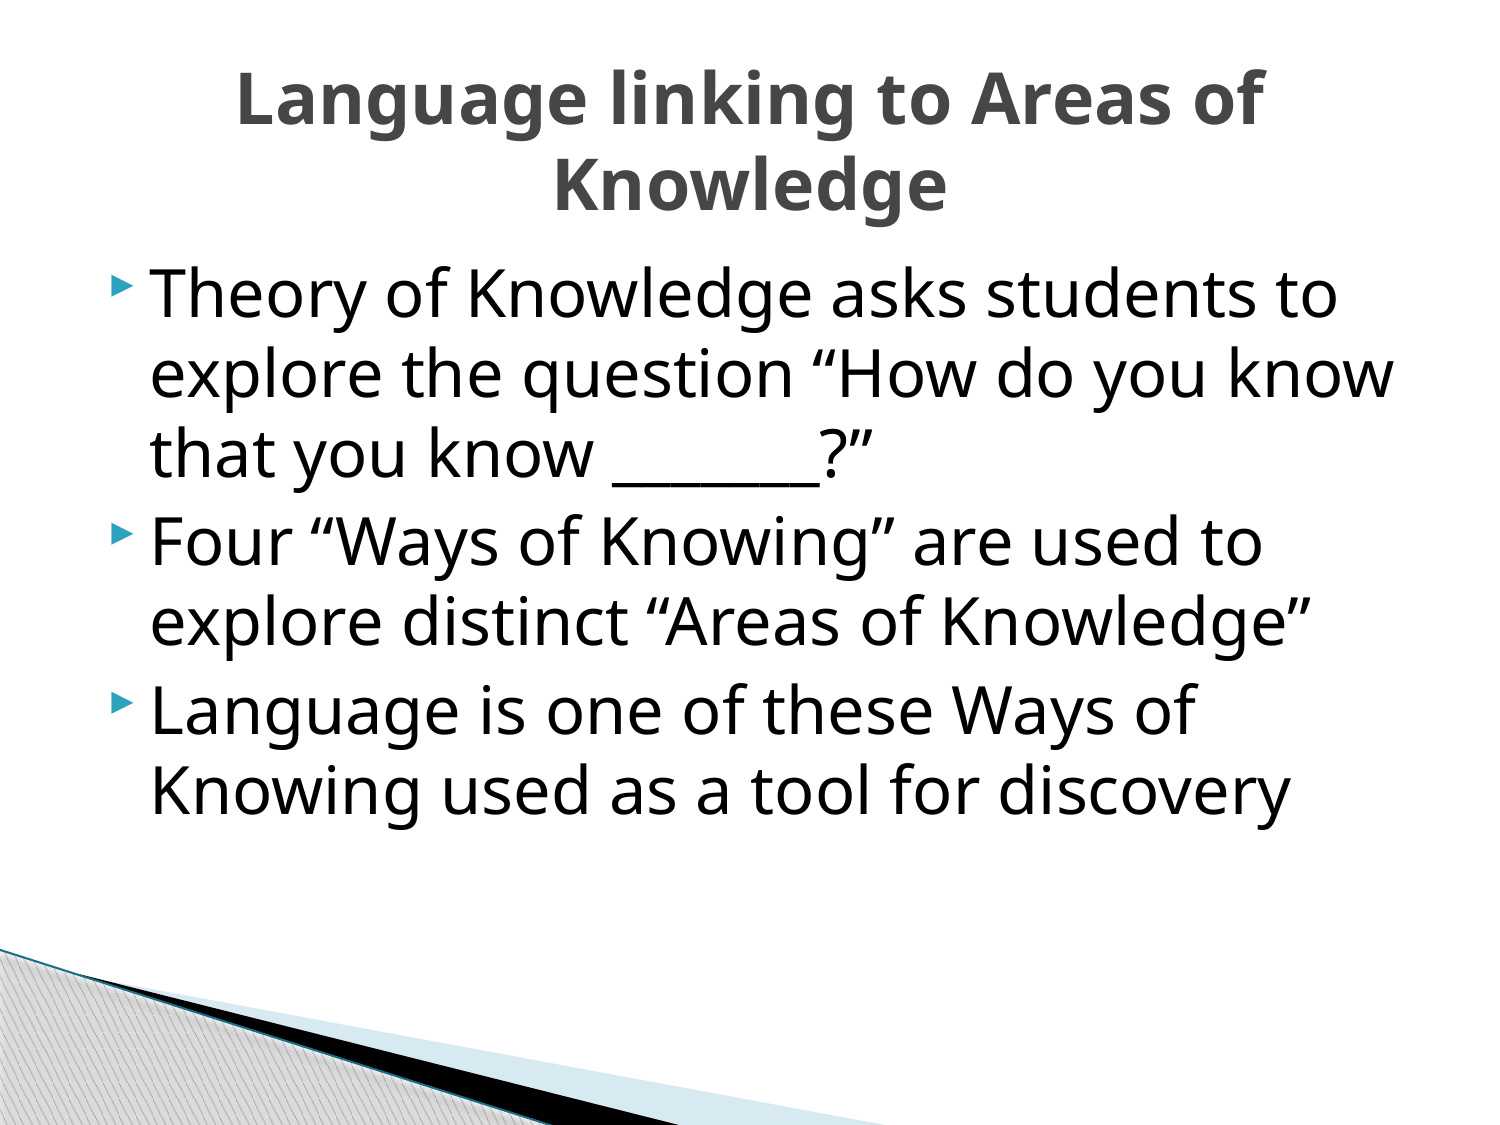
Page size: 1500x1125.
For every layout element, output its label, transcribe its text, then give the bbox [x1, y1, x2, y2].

list Theory of Knowledge asks students to explore the question “How do you know that you know _______?” Four “Ways of Knowing” are used to explore distinct “Areas of Knowledge” Language is one of these Ways of Knowing used as a tool for discovery [75, 243, 1425, 986]
title Language linking to Areas of Knowledge [75, 45, 1425, 233]
